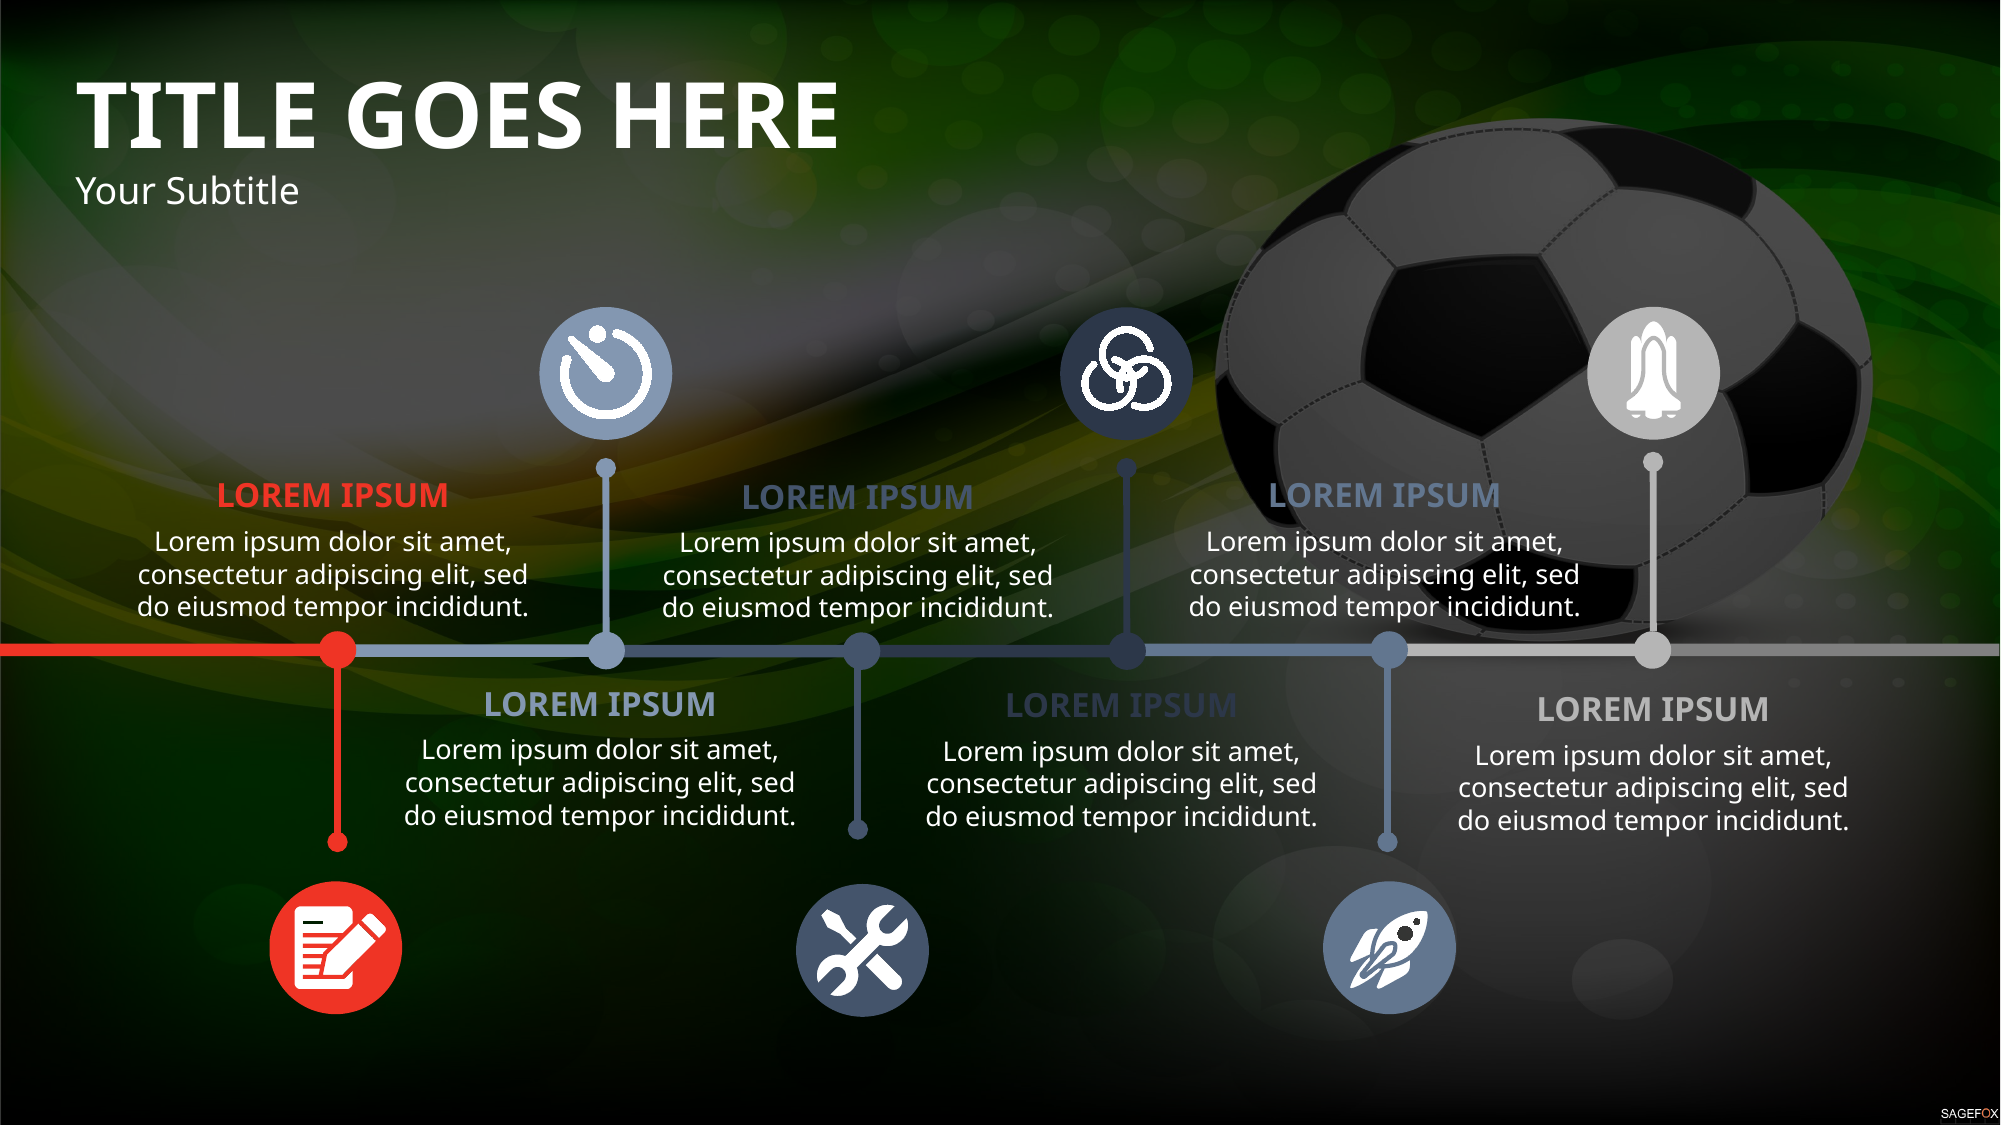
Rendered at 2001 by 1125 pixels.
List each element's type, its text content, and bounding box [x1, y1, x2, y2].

text_box [1146, 630, 1409, 670]
text_box LOREM IPSUM Lorem ipsum dolor sit amet, consectetur adipiscing elit, sed do eiusmod tempor incididunt. [901, 679, 1342, 837]
text_box TITLE GOES HERE Your Subtitle [60, 49, 1036, 220]
text_box [356, 630, 626, 671]
text_box LOREM IPSUM Lorem ipsum dolor sit amet, consectetur adipiscing elit, sed do eiusmod tempor incididunt. [1164, 469, 1606, 627]
text_box LOREM IPSUM Lorem ipsum dolor sit amet, consectetur adipiscing elit, sed do eiusmod tempor incididunt. [637, 470, 1079, 629]
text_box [1587, 306, 1721, 440]
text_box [539, 306, 673, 440]
text_box LOREM IPSUM Lorem ipsum dolor sit amet, consectetur adipiscing elit, sed do eiusmod tempor incididunt. [379, 677, 821, 836]
text_box [881, 631, 1147, 671]
text_box [0, 630, 358, 670]
text_box LOREM IPSUM Lorem ipsum dolor sit amet, consectetur adipiscing elit, sed do eiusmod tempor incididunt. [112, 469, 554, 627]
text_box [1672, 643, 2000, 657]
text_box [796, 883, 929, 1017]
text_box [269, 881, 403, 1015]
text_box LOREM IPSUM Lorem ipsum dolor sit amet, consectetur adipiscing elit, sed do eiusmod tempor incididunt. [1432, 682, 1874, 841]
text_box [625, 631, 882, 671]
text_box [1060, 307, 1194, 441]
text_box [1323, 881, 1456, 1015]
text_box [1408, 630, 1673, 670]
picture [0, 0, 2001, 1125]
